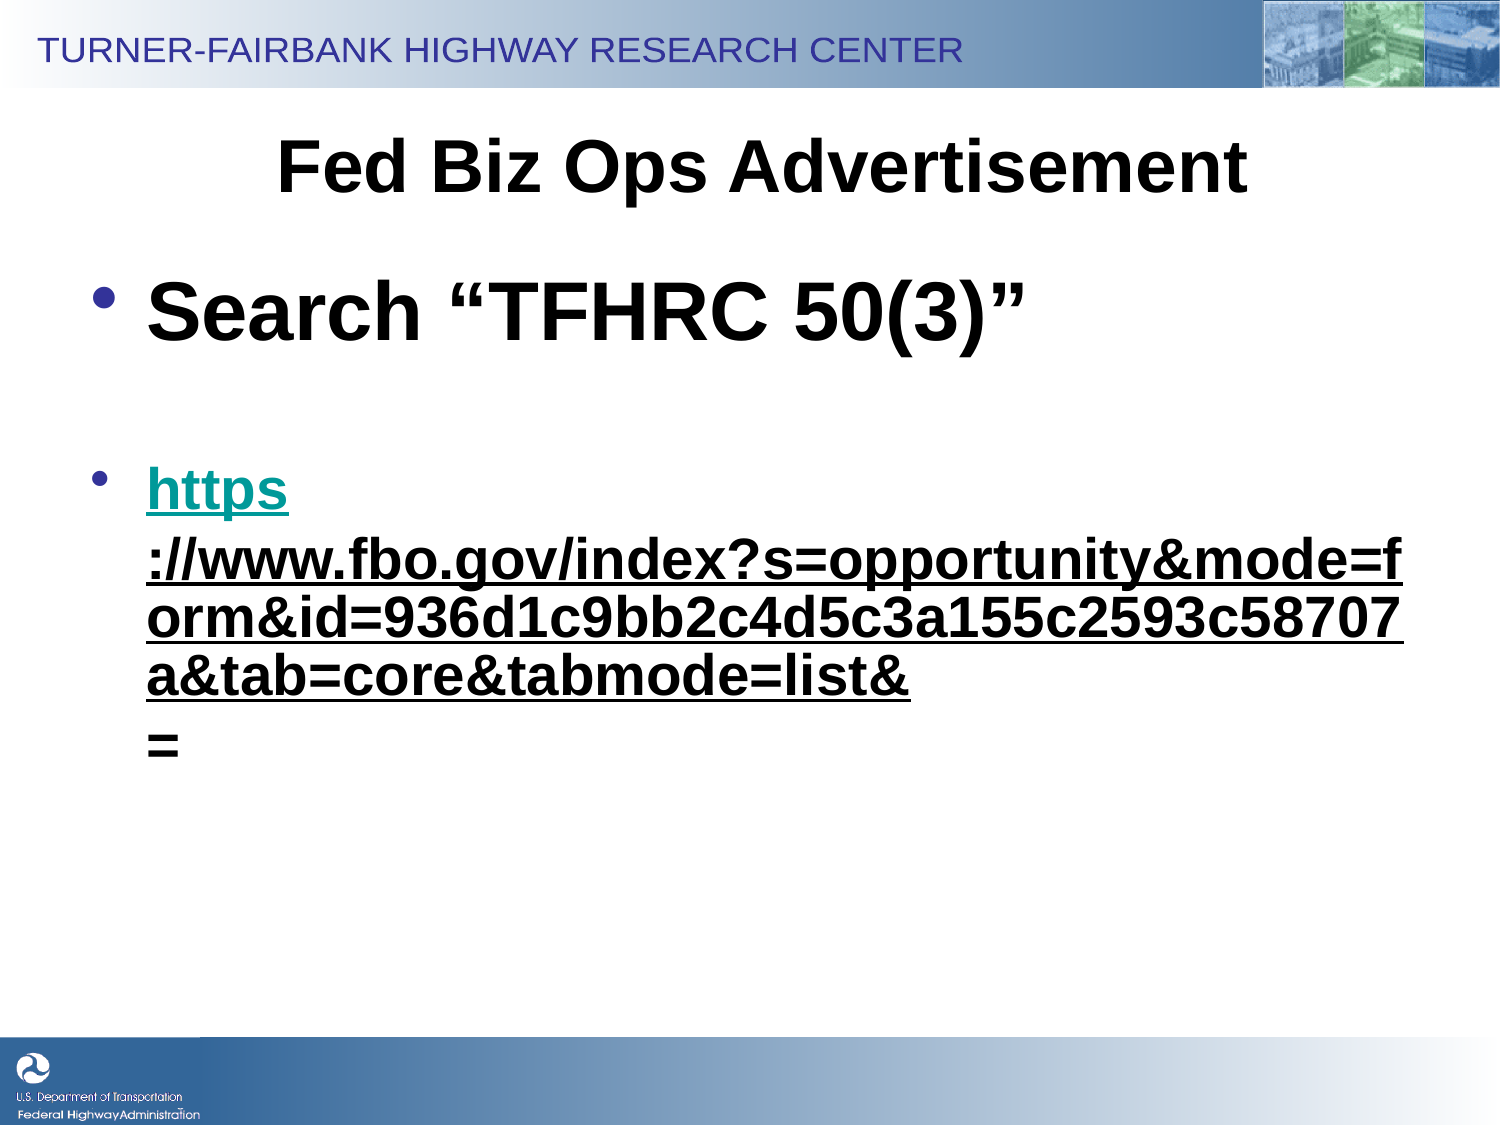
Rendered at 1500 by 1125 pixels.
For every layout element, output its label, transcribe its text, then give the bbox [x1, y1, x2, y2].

picture [1262, 0, 1500, 88]
picture [16, 1108, 200, 1123]
list Search “TFHRC 50(3)” https://www.fbo.gov/index?s=opportunity&mode=form&id=936d1c9bb2c4d5c3a155c2593c58707a&tab=core&tabmode=list&= [74, 249, 1446, 876]
title Fed Biz Ops Advertisement [74, 99, 1451, 226]
picture [12, 1090, 189, 1106]
picture [12, 1050, 53, 1087]
